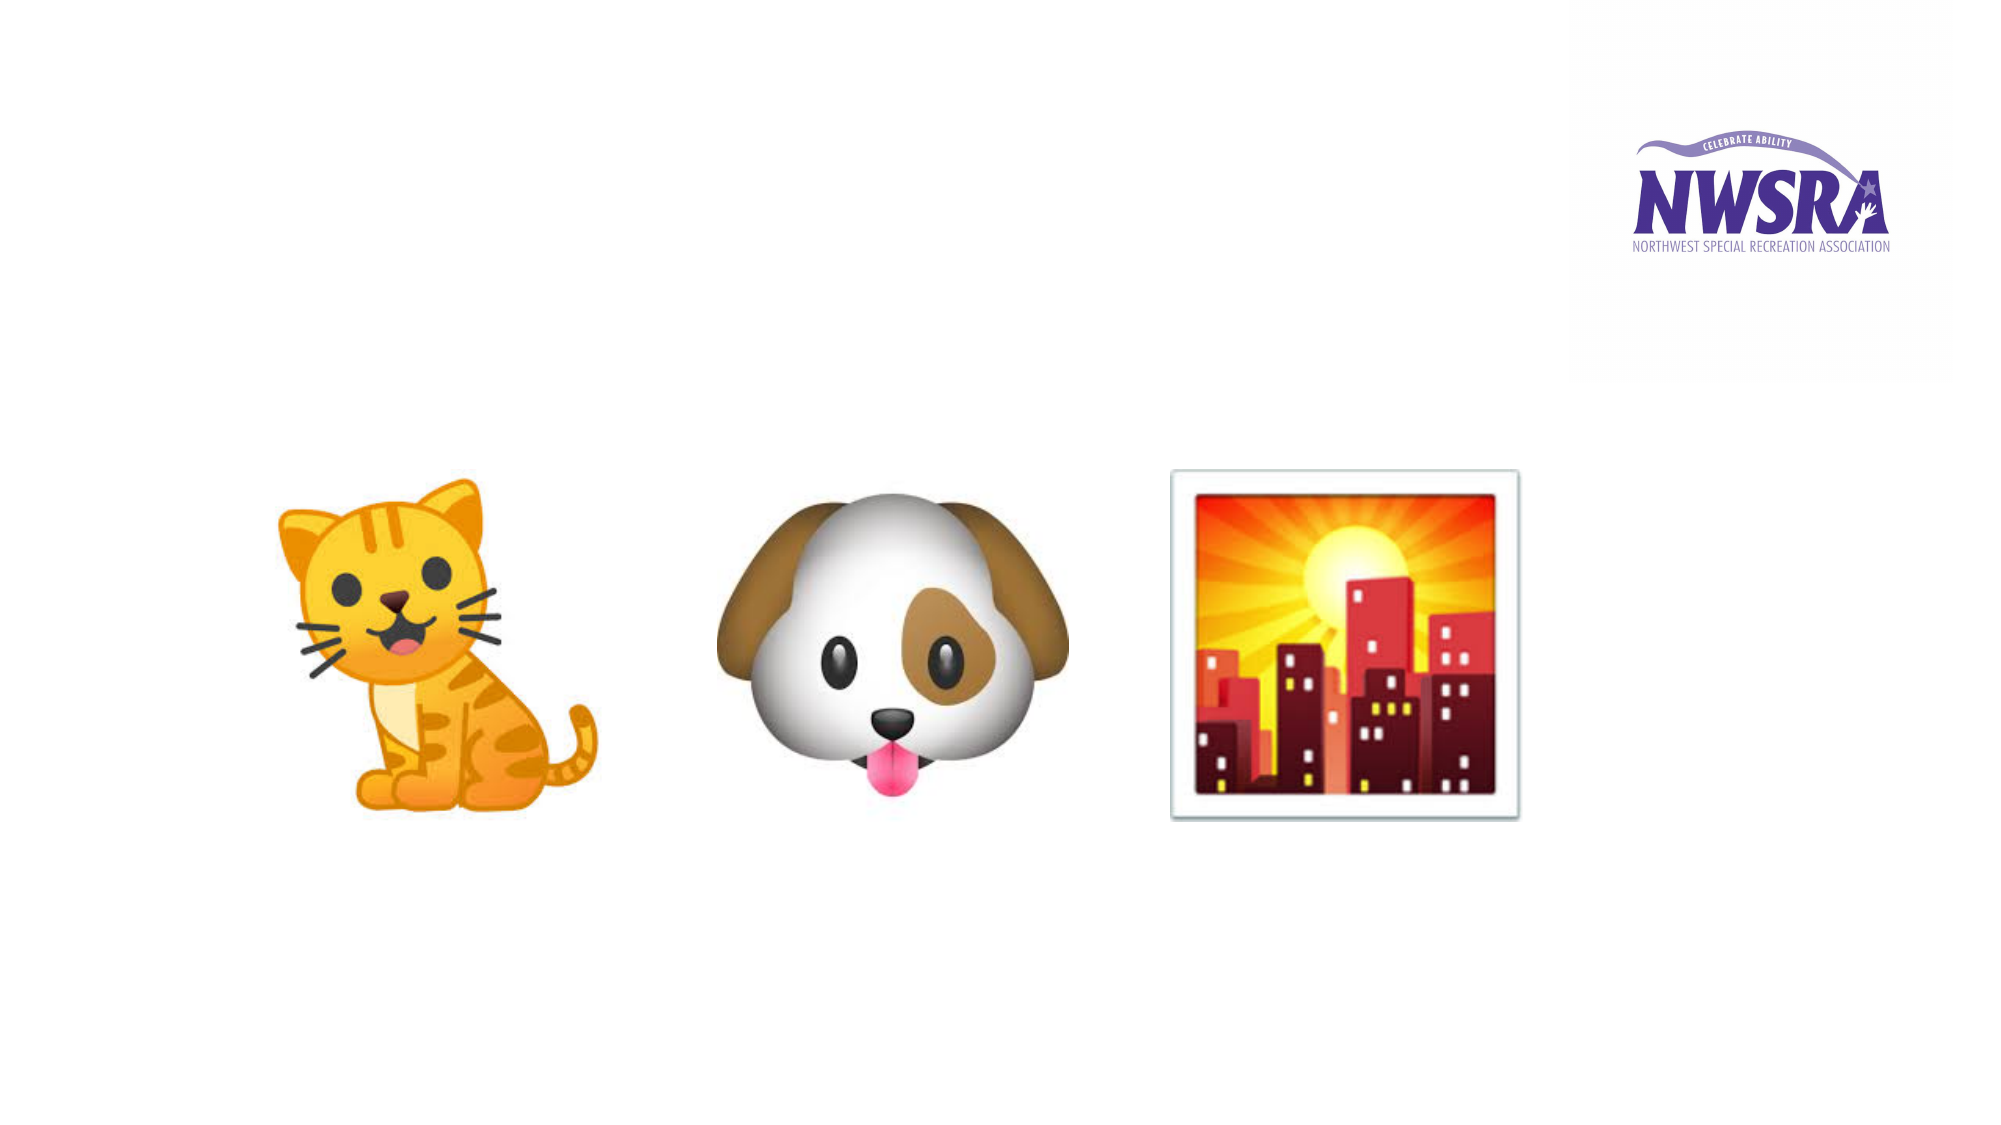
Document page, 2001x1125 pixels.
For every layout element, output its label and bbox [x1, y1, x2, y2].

list [263, 469, 616, 822]
picture [1170, 469, 1523, 822]
picture [1569, 0, 1953, 383]
picture [717, 469, 1069, 822]
